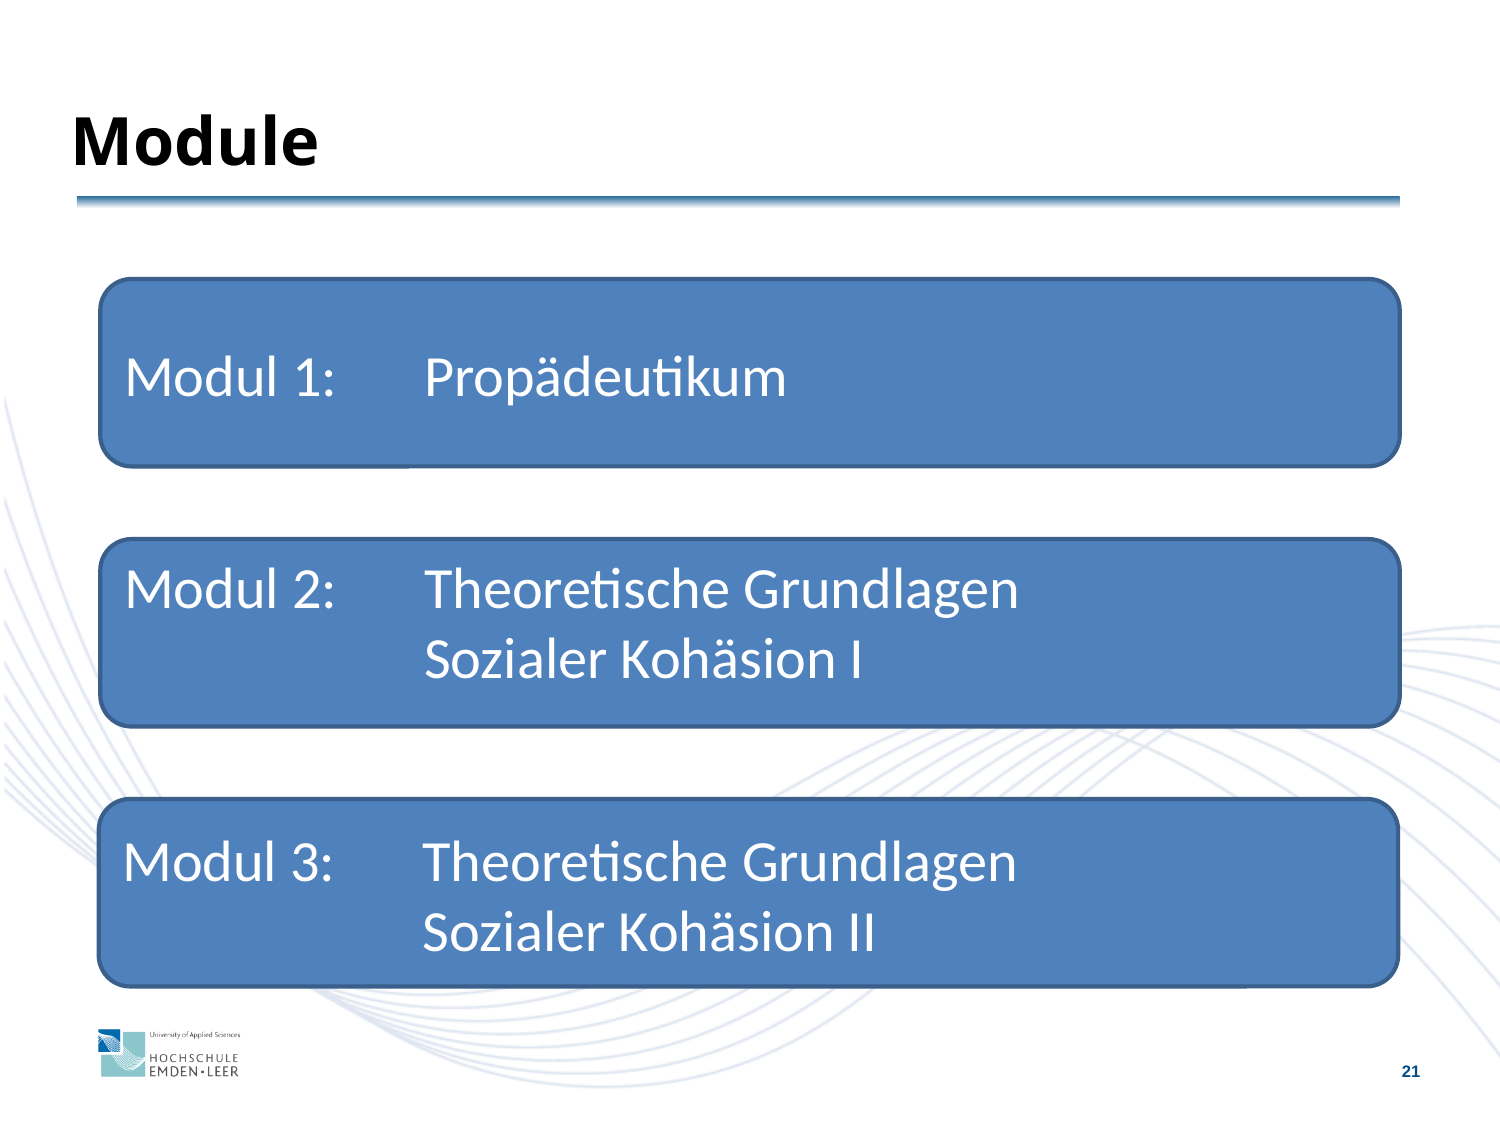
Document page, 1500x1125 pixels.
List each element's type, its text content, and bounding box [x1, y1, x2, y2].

list [61, 262, 1412, 1005]
text_box Modul 1: Propädeutikum [98, 276, 1402, 469]
title Module [55, 91, 1500, 279]
text_box Modul 3: Theoretische Grundlagen Sozialer Kohäsion II [96, 796, 1401, 989]
text_box Modul 2: Theoretische Grundlagen Sozialer Kohäsion I [98, 536, 1402, 729]
picture [95, 1023, 243, 1086]
